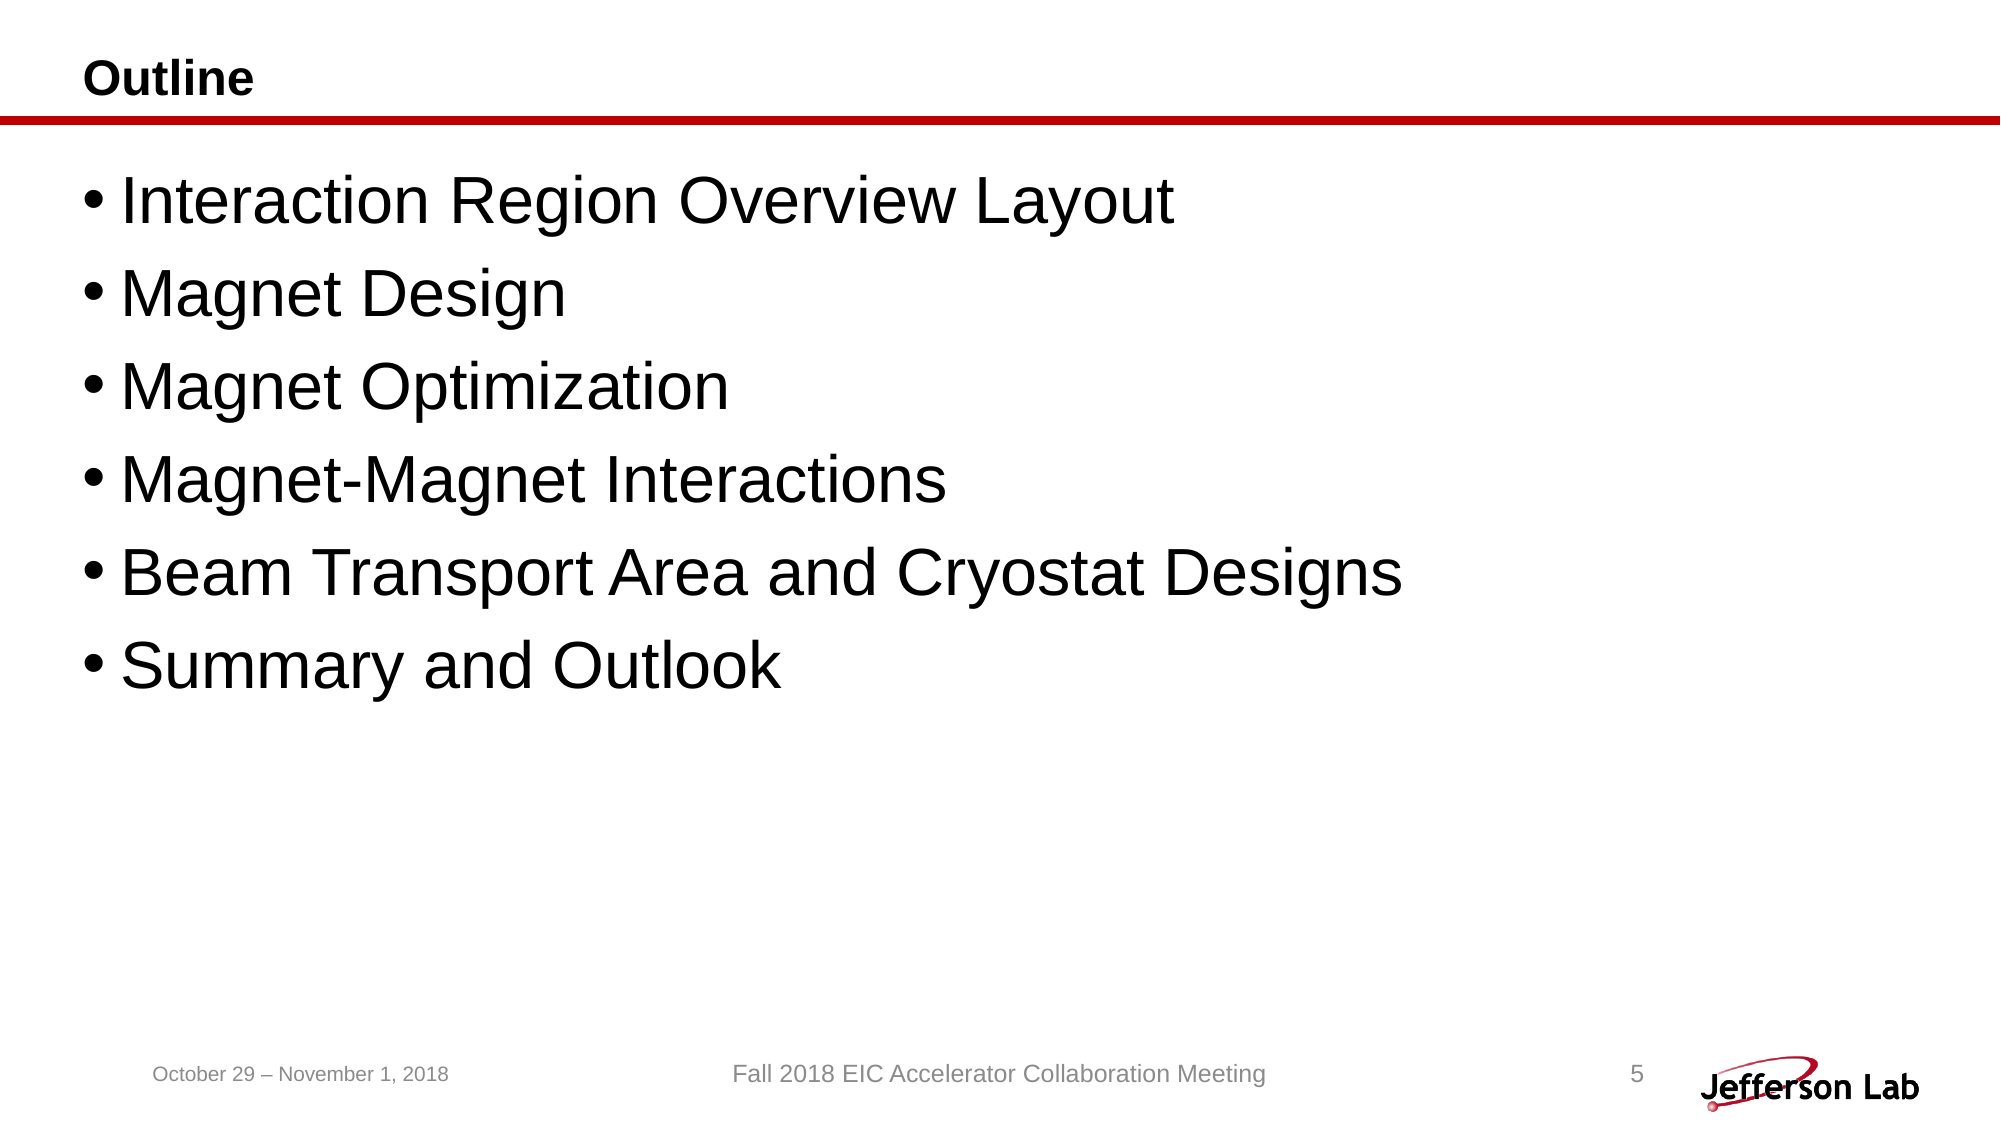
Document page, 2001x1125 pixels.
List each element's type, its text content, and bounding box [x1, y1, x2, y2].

slide_number 5 [1412, 1042, 1863, 1103]
title Outline [67, 39, 1919, 120]
picture [1698, 1047, 1933, 1124]
list Interaction Region Overview Layout Magnet Design Magnet Optimization Magnet-Magnet Interactions Beam Transport Area and Cryostat Designs Summary and Outlook [67, 158, 1919, 1042]
footer Fall 2018 EIC Accelerator Collaboration Meeting [662, 1042, 1338, 1103]
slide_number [137, 1042, 588, 1103]
